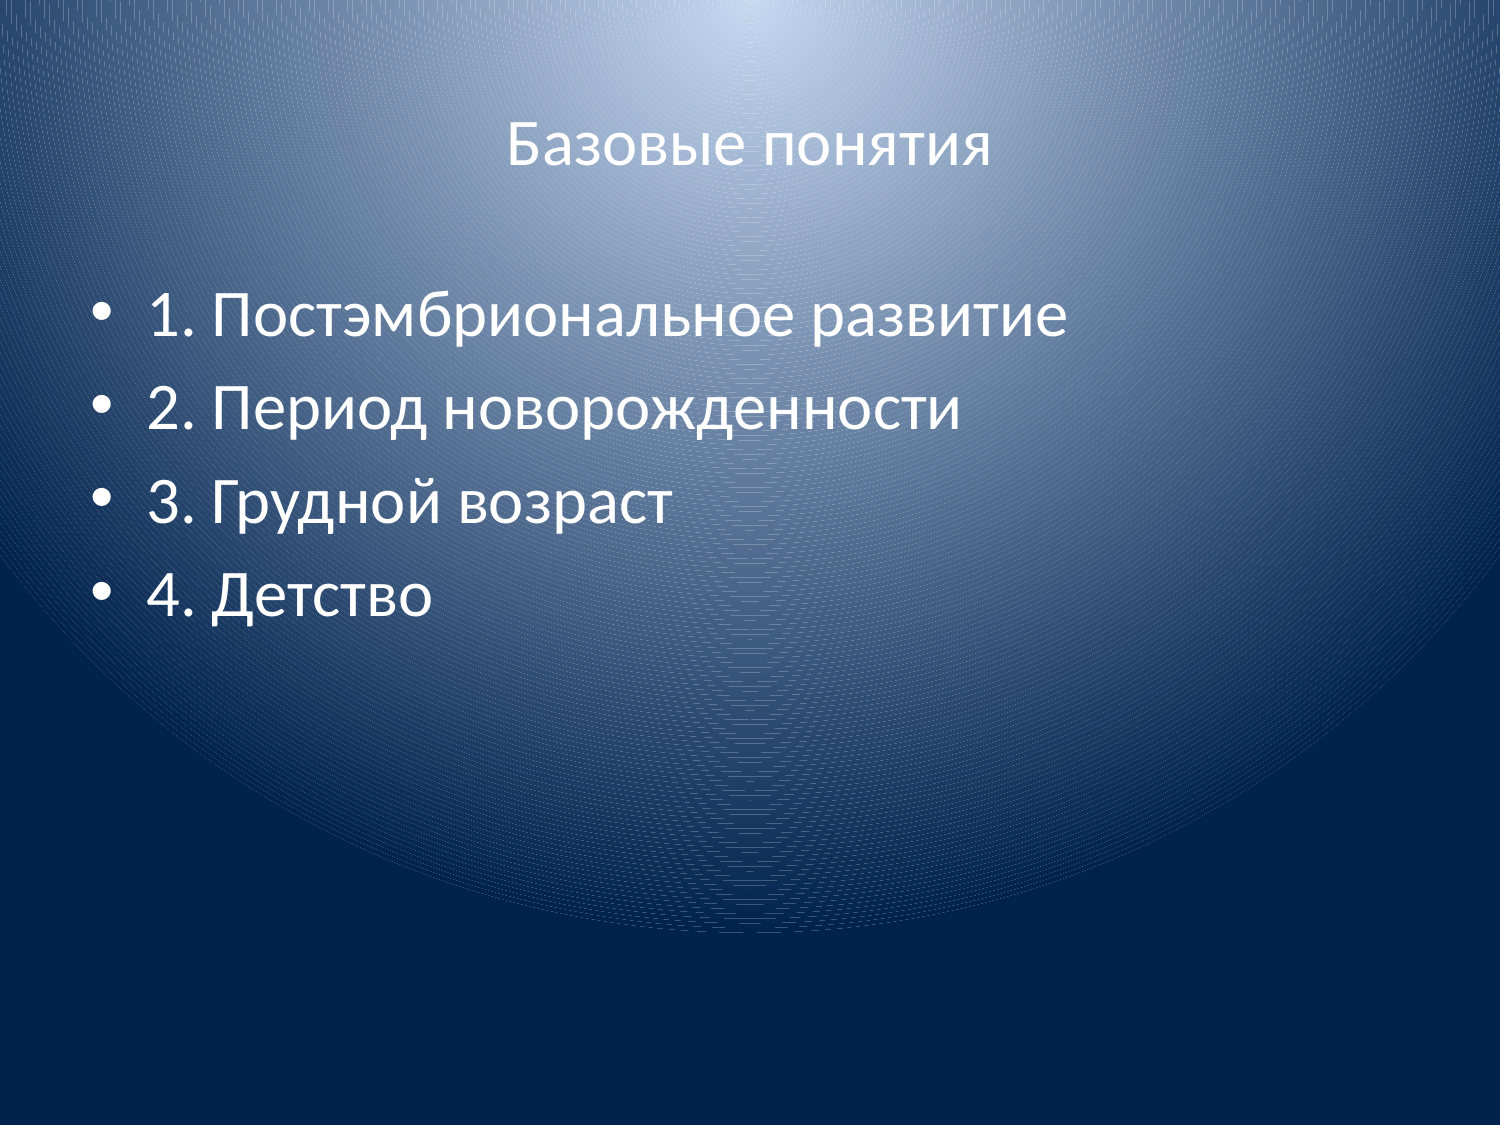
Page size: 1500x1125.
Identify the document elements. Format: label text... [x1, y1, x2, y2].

list 1. Постэмбриональное развитие 2. Период новорожденности 3. Грудной возраст 4. Детство [75, 262, 1425, 1005]
title Базовые понятия [75, 45, 1425, 233]
